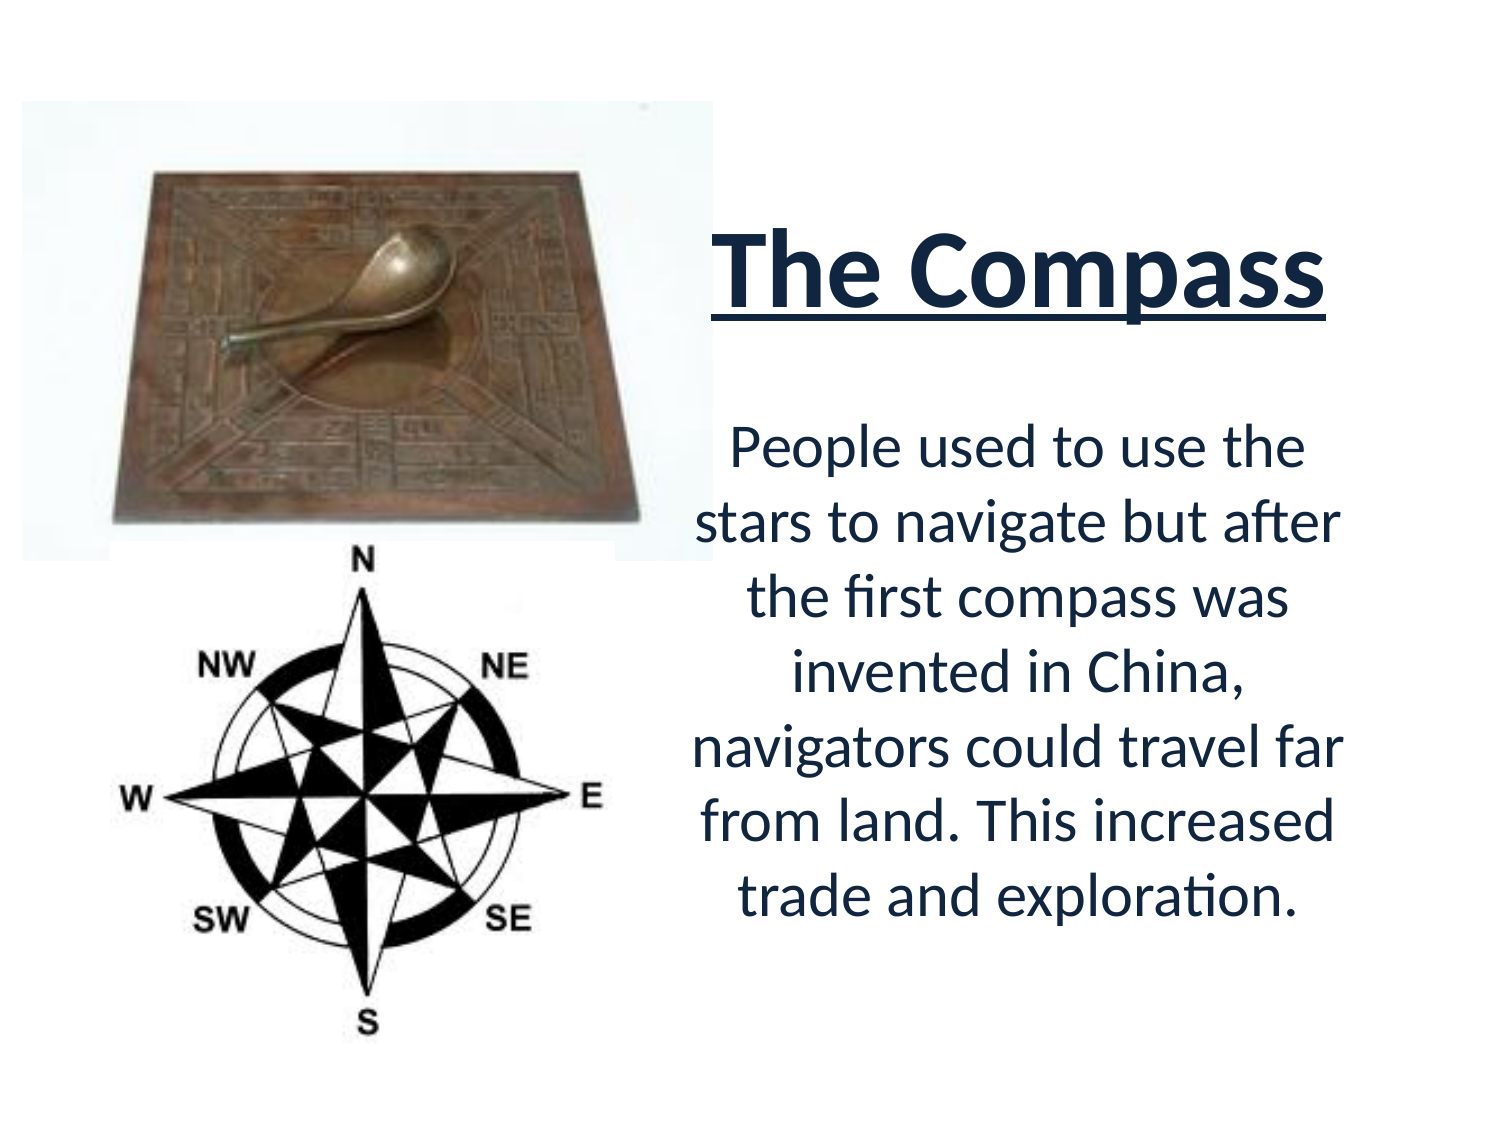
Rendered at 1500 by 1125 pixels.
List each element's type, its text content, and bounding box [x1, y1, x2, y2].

picture [22, 101, 714, 1046]
text_box The Compass People used to use the stars to navigate but after the first compass was invented in China, navigators could travel far from land. This increased trade and exploration. [662, 187, 1375, 937]
